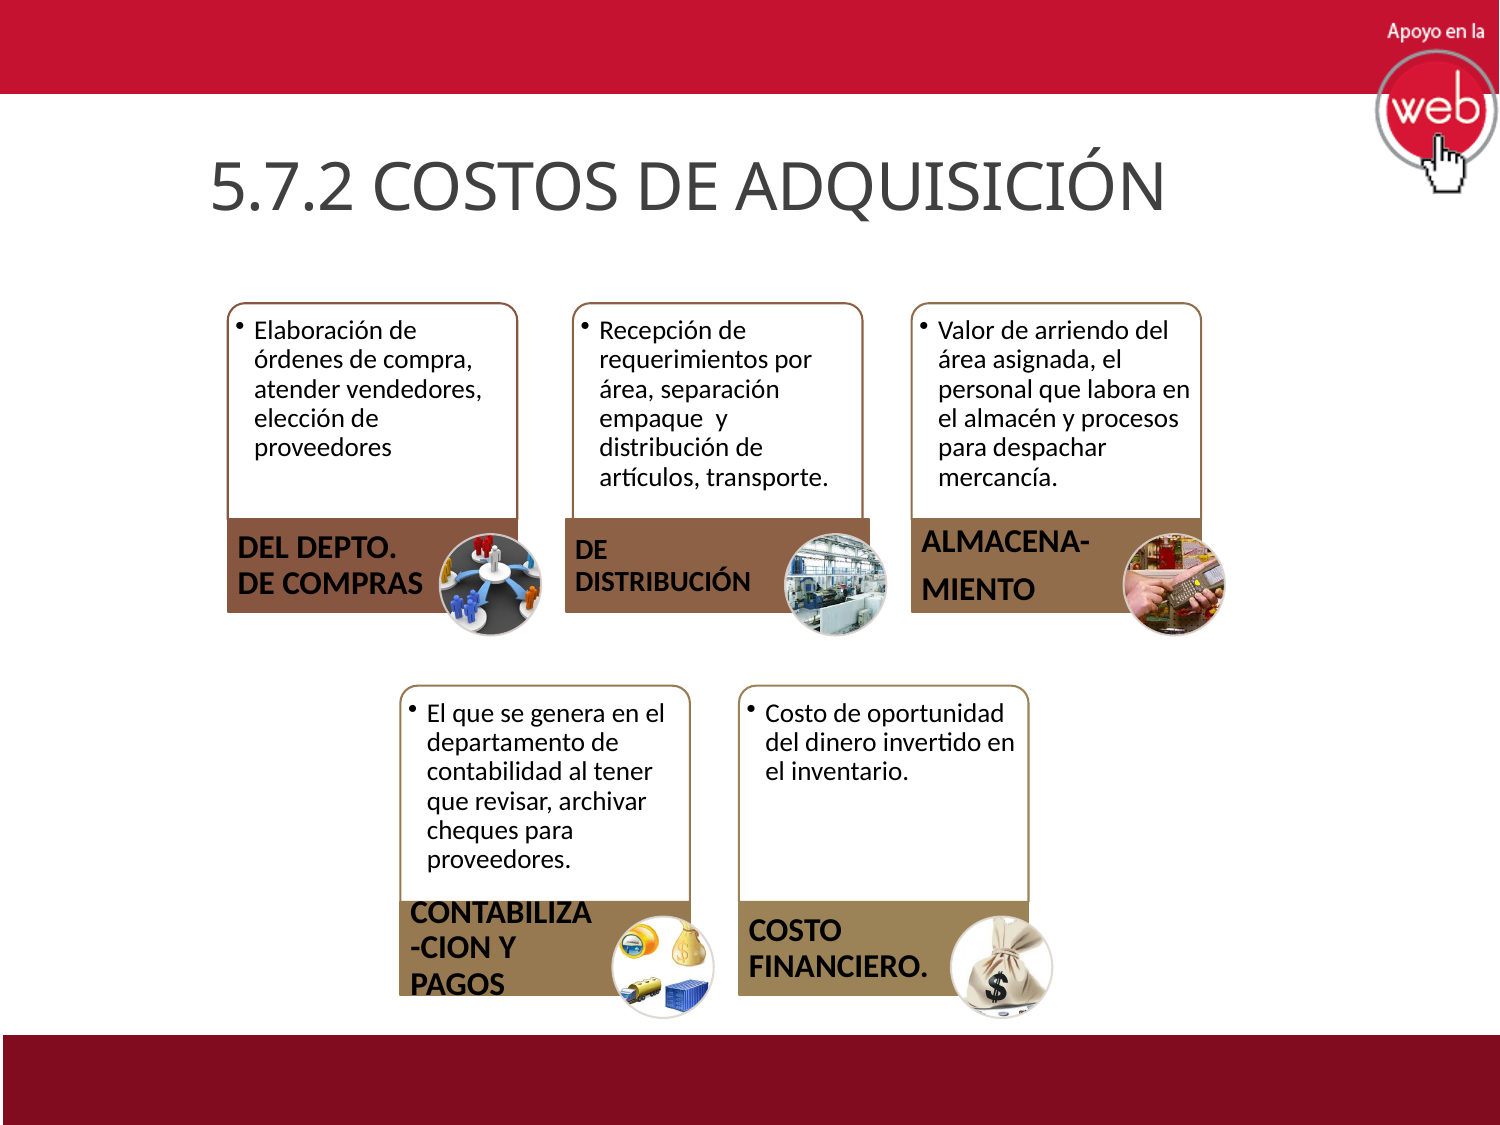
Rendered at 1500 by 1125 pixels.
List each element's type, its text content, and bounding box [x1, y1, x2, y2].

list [152, 302, 1300, 1020]
title 5.7.2 COSTOS DE ADQUISICIÓN [194, 141, 1258, 232]
picture [0, 0, 1500, 1125]
